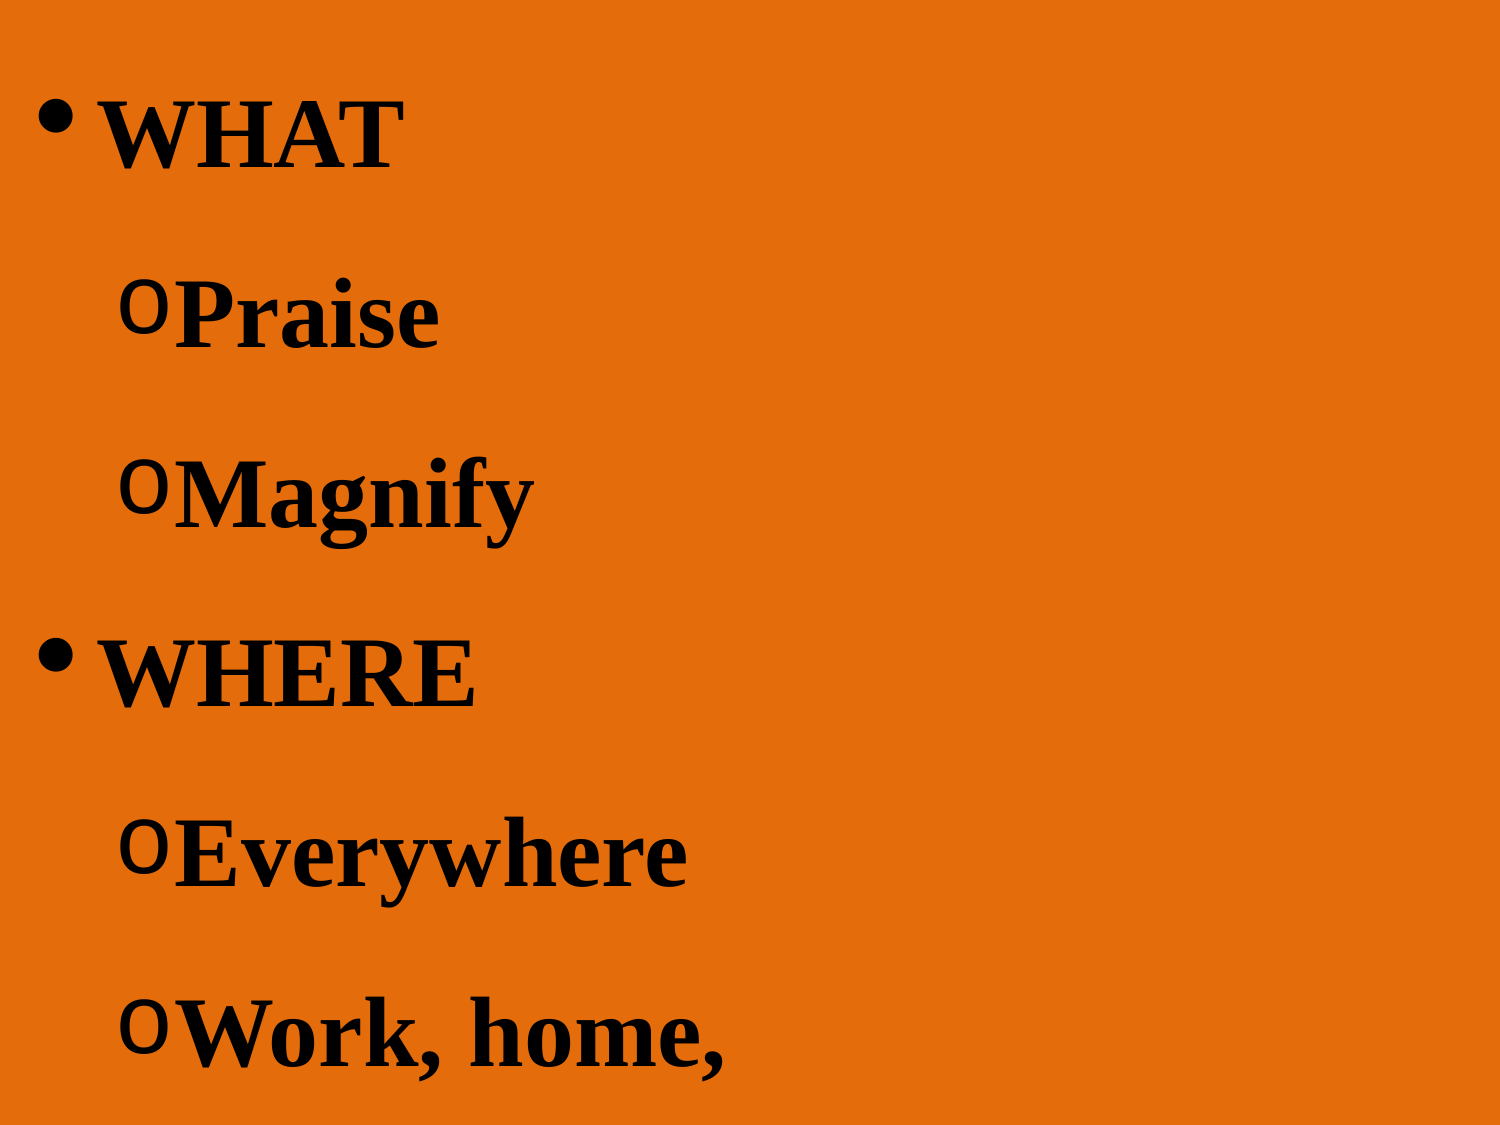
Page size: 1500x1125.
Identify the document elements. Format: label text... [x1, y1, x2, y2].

text_box WHAT Praise Magnify WHERE Everywhere Work, home, [24, 0, 1500, 1094]
